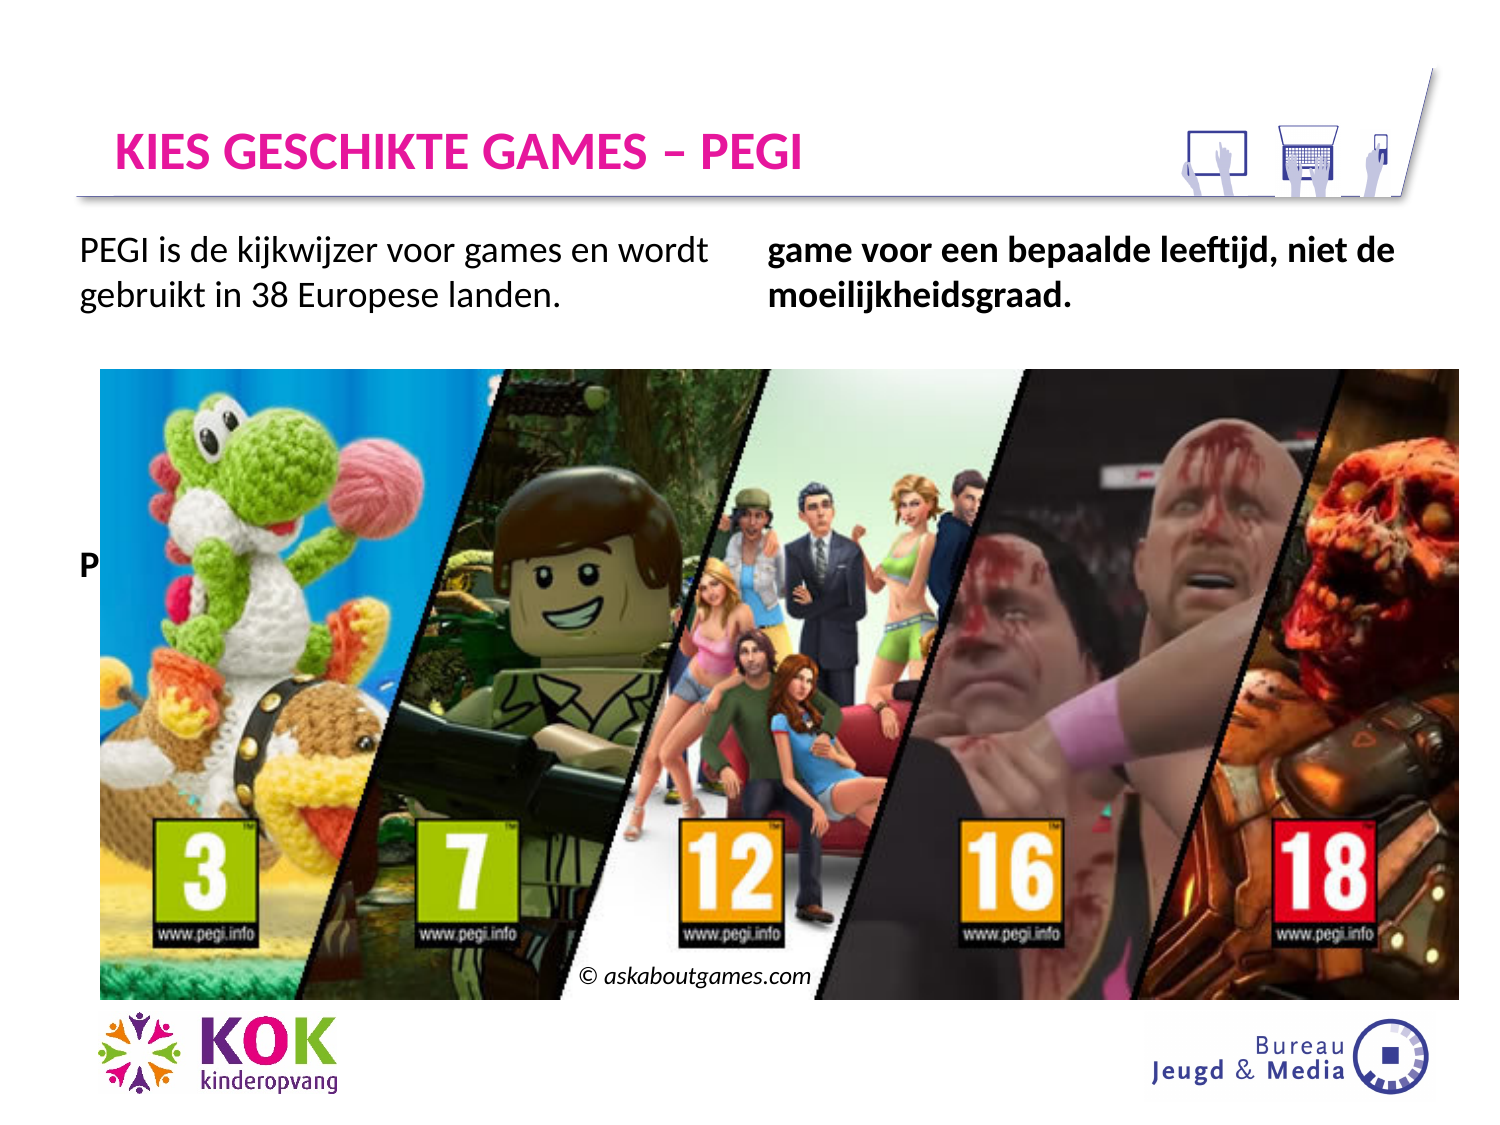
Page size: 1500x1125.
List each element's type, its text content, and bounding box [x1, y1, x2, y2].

list [123, 1008, 1449, 1123]
title Kies geschikte GAMES – PEGI [100, 42, 1425, 206]
picture [98, 1011, 337, 1095]
text_box PEGI is de kijkwijzer voor games en wordt gebruikt in 38 Europese landen. PEGI beoordeelt de geschiktheid van een game voor een bepaalde leeftijd, niet de moeilijkheidsgraad. [64, 217, 1471, 595]
picture [100, 369, 1459, 1000]
picture [339, 432, 343, 442]
